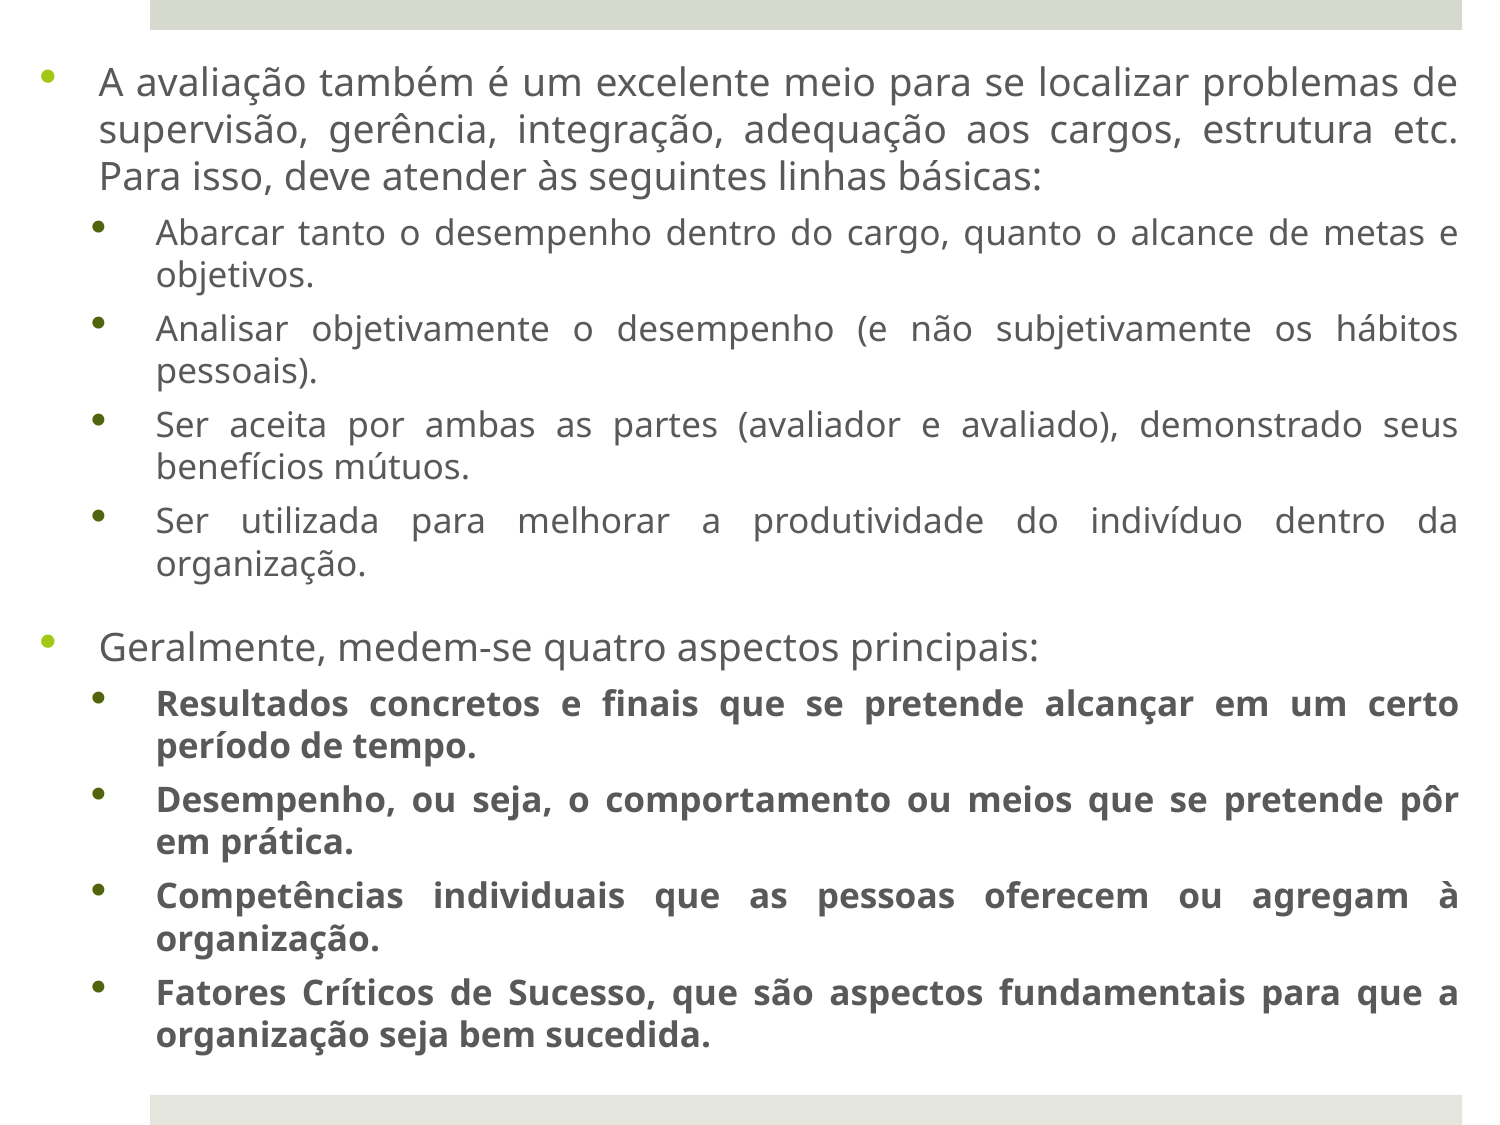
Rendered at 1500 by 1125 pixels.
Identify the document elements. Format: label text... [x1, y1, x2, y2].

list A avaliação também é um excelente meio para se localizar problemas de supervisão, gerência, integração, adequação aos cargos, estrutura etc. Para isso, deve atender às seguintes linhas básicas: Abarcar tanto o desempenho dentro do cargo, quanto o alcance de metas e objetivos. Analisar objetivamente o desempenho (e não subjetivamente os hábitos pessoais). Ser aceita por ambas as partes (avaliador e avaliado), demonstrado seus benefícios mútuos. Ser utilizada para melhorar a produtividade do indivíduo dentro da organização. Geralmente, medem-se quatro aspectos principais: Resultados concretos e finais que se pretende alcançar em um certo período de tempo. Desempenho, ou seja, o comportamento ou meios que se pretende pôr em prática. Competências individuais que as pessoas oferecem ou agregam à organização. Fatores Críticos de Sucesso, que são aspectos fundamentais para que a organização seja bem sucedida. [26, 49, 1476, 1066]
